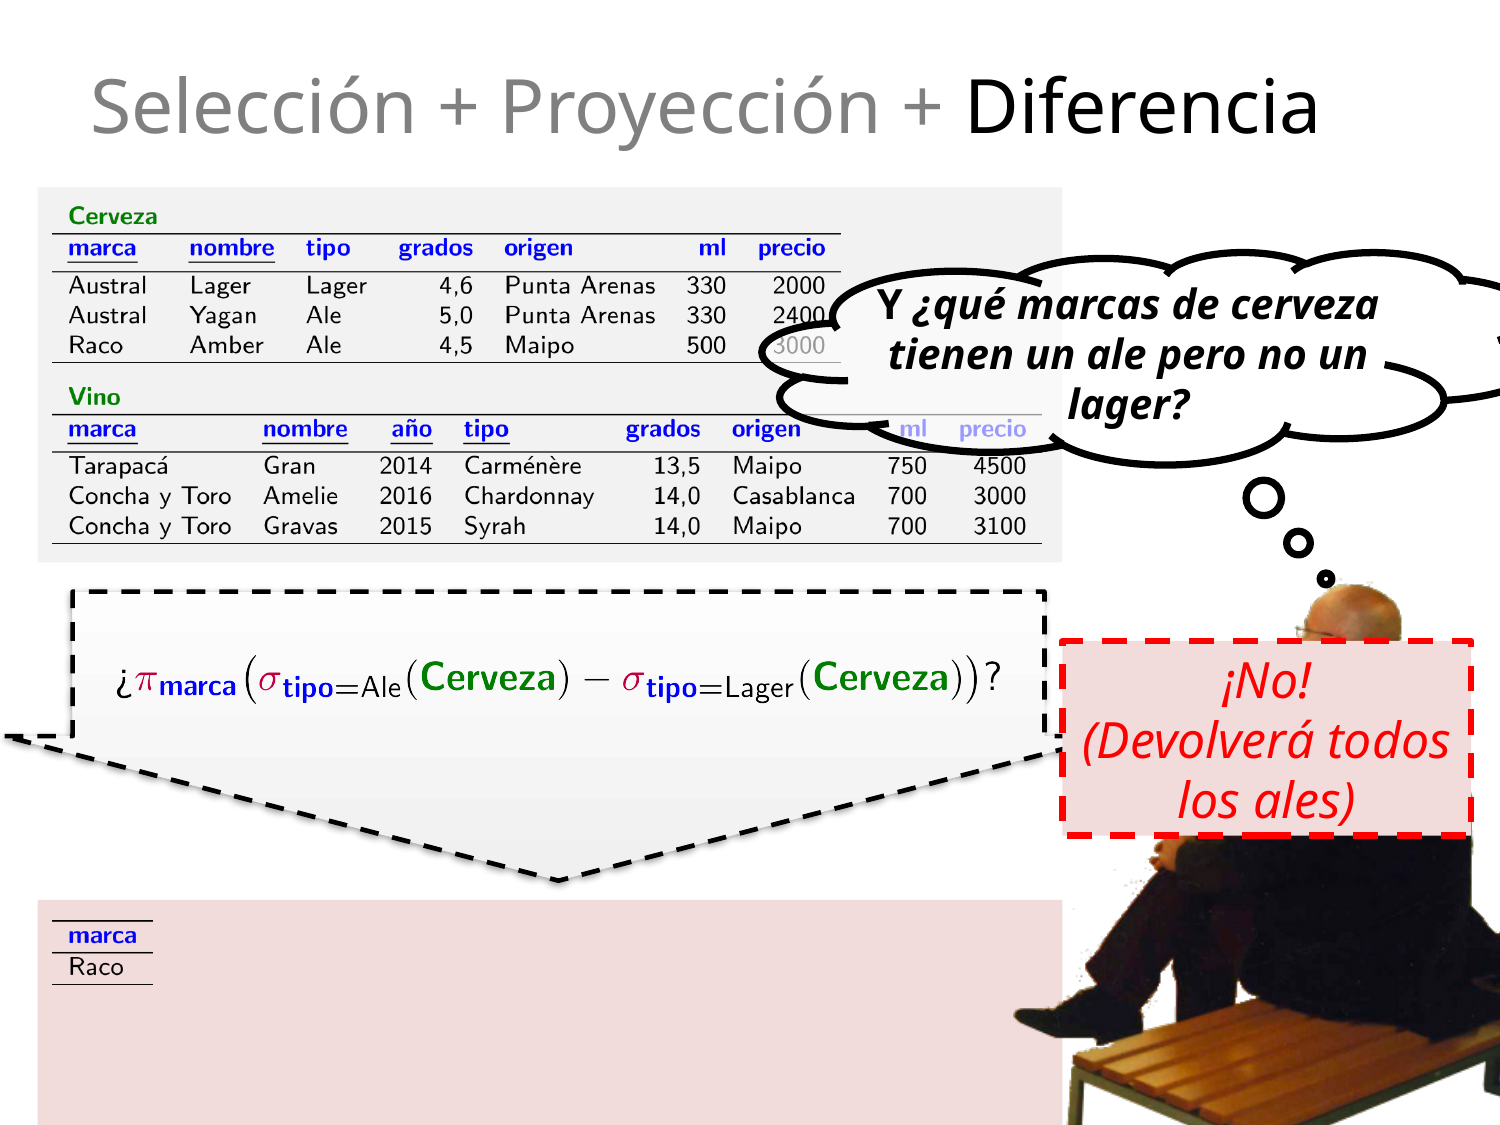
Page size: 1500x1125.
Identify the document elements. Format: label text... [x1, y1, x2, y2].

text_box [35, 185, 1065, 564]
text_box Y ¿qué marcas de cerveza tienen un ale pero no un lager? [1243, 478, 1284, 518]
picture [52, 206, 841, 363]
picture [52, 920, 153, 986]
text_box Y ¿qué marcas de cerveza tienen un ale pero no un lager? [777, 250, 1500, 468]
text_box [35, 898, 1004, 1125]
picture [117, 655, 1001, 704]
picture [52, 387, 1042, 544]
title Selección + Proyección + Diferencia [75, 45, 1425, 163]
text_box [4, 590, 1004, 882]
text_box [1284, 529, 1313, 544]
picture [1009, 545, 1500, 1125]
